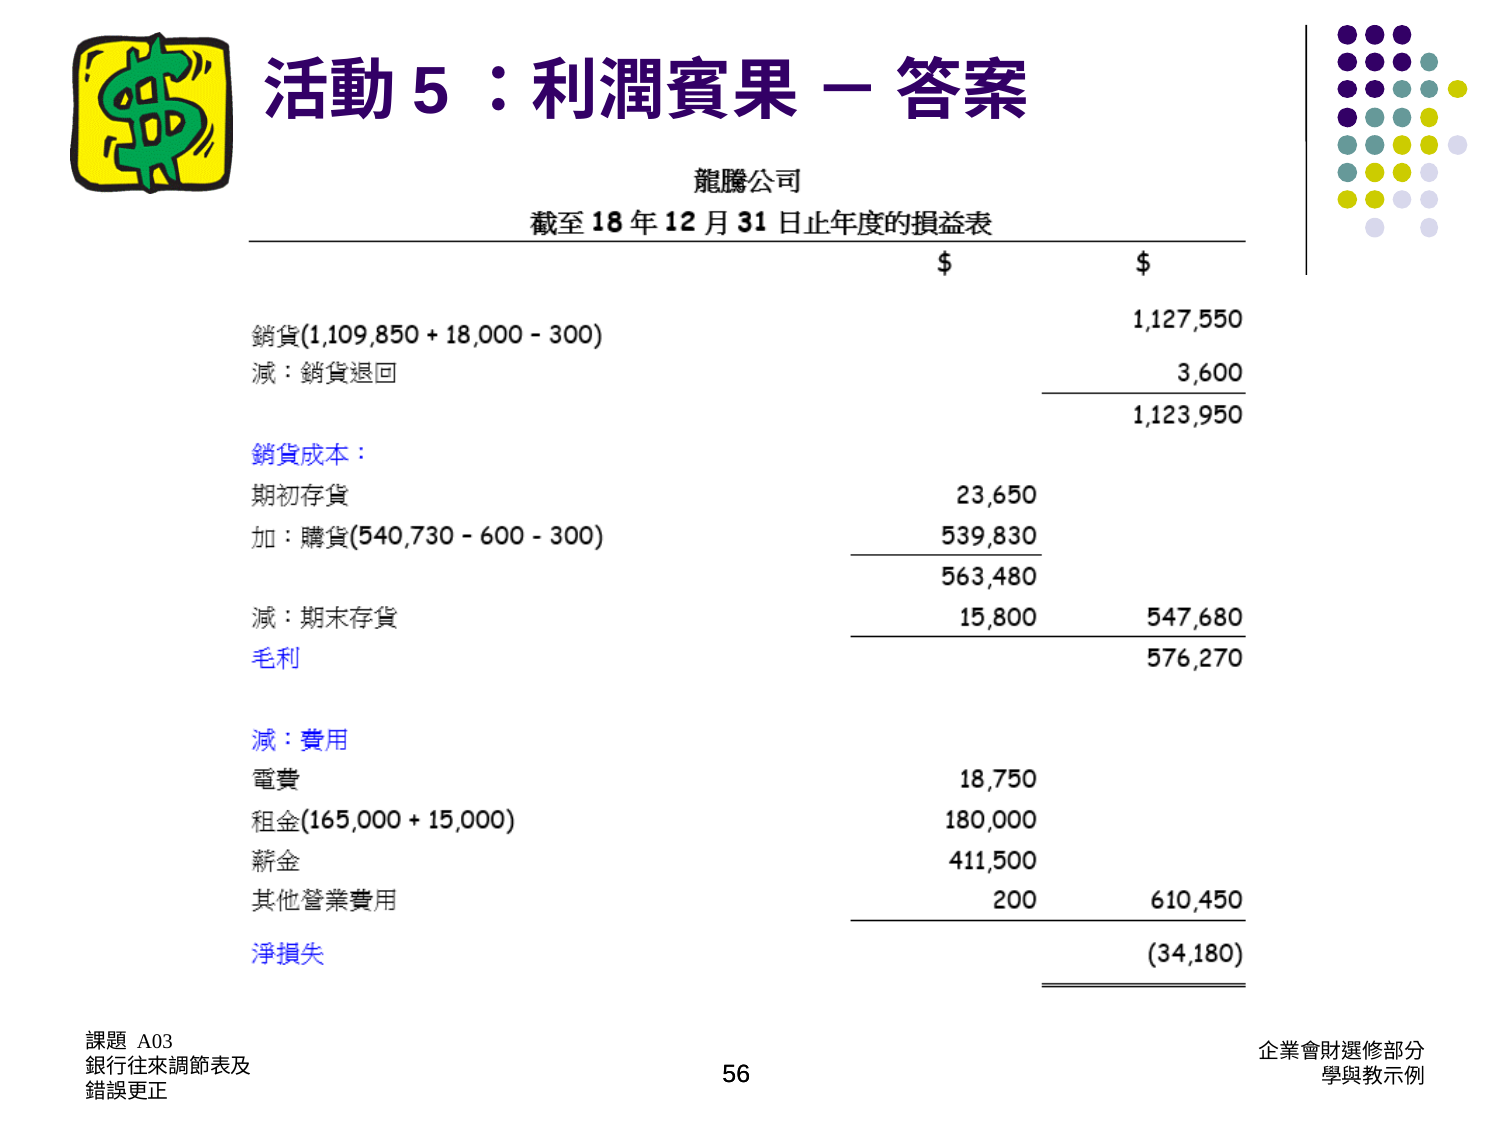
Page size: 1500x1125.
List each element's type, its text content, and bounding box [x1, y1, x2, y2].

text_box 56 [498, 1020, 974, 1096]
text_box 活動5：利潤賓果 － 答案 [247, 38, 1297, 134]
picture [240, 133, 1267, 1010]
picture [70, 32, 234, 194]
